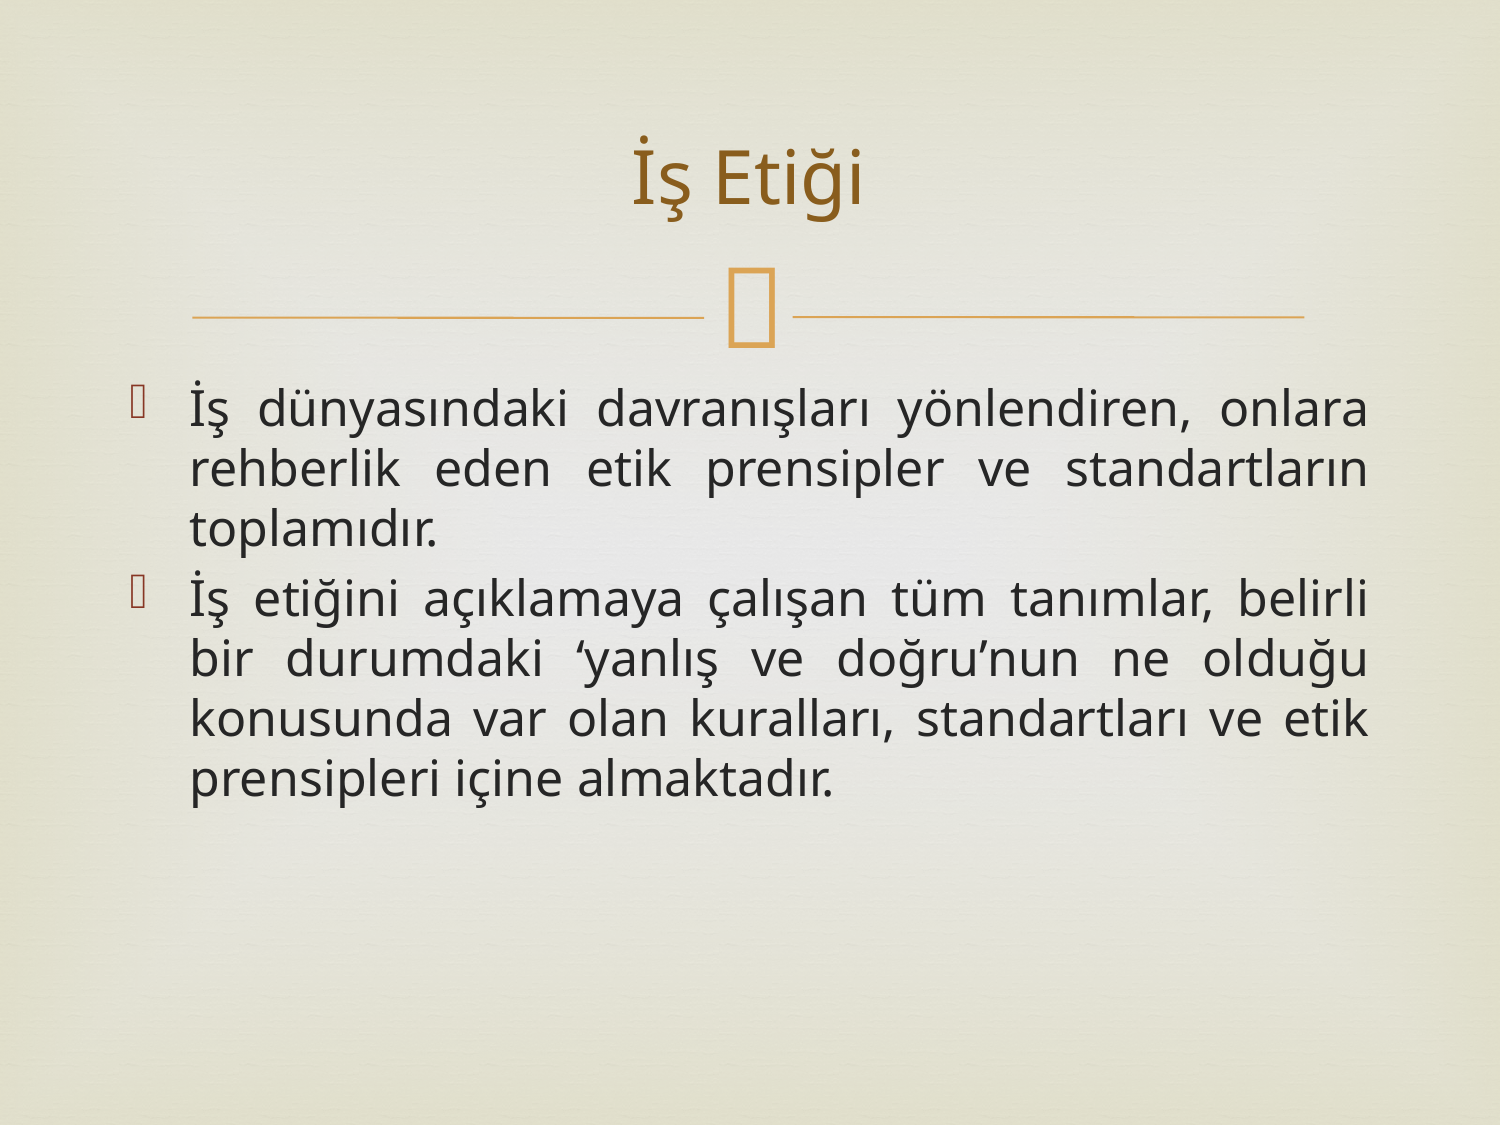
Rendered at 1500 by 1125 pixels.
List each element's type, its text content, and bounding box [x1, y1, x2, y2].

title İş Etiği [112, 93, 1386, 256]
list İş dünyasındaki davranışları yönlendiren, onlara rehberlik eden etik prensipler ve standartların toplamıdır. İş etiğini açıklamaya çalışan tüm tanımlar, belirli bir durumdaki ‘yanlış ve doğru’nun ne olduğu konusunda var olan kuralları, standartları ve etik prensipleri içine almaktadır. [114, 368, 1386, 1005]
